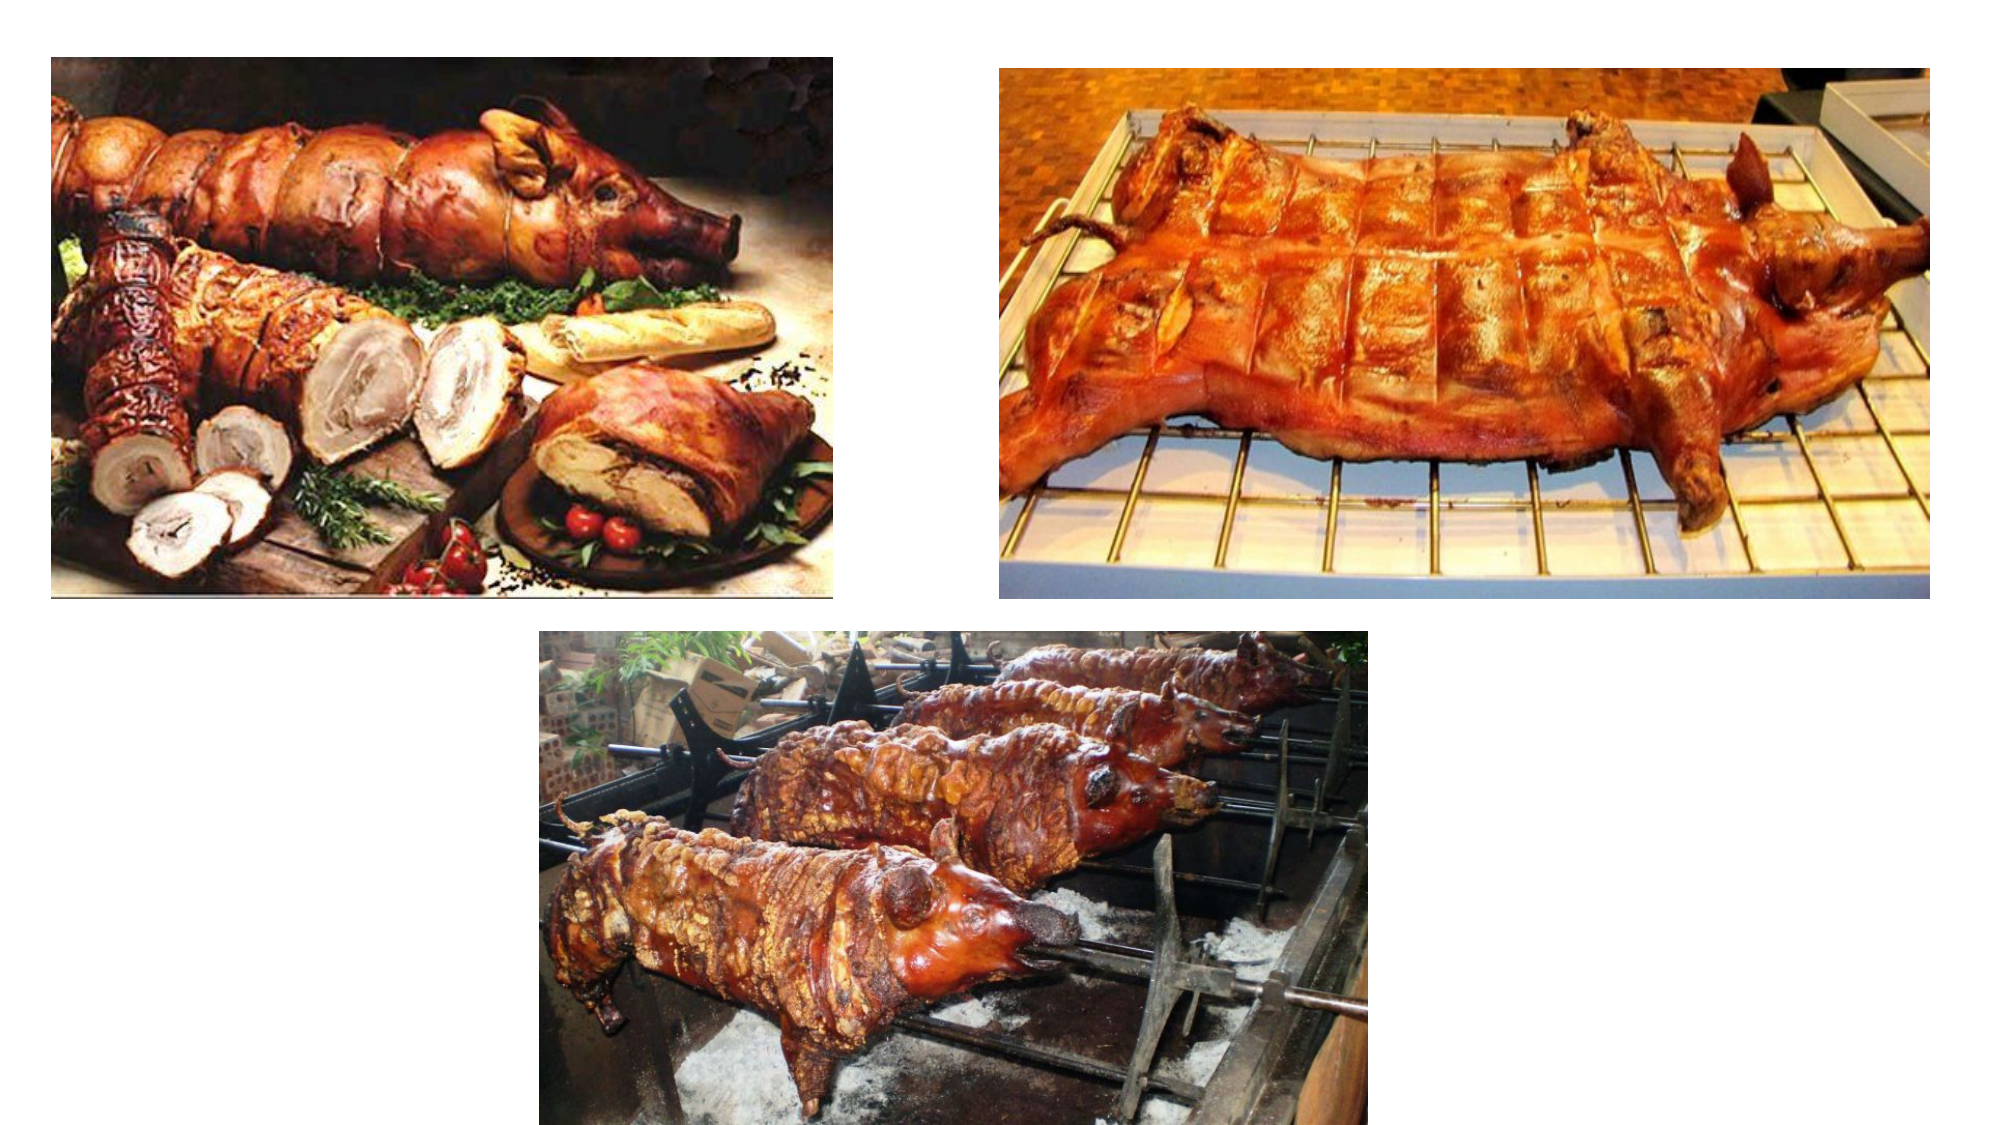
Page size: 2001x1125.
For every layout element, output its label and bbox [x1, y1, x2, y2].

picture [999, 68, 1930, 599]
picture [51, 57, 833, 599]
picture [538, 631, 1368, 1125]
